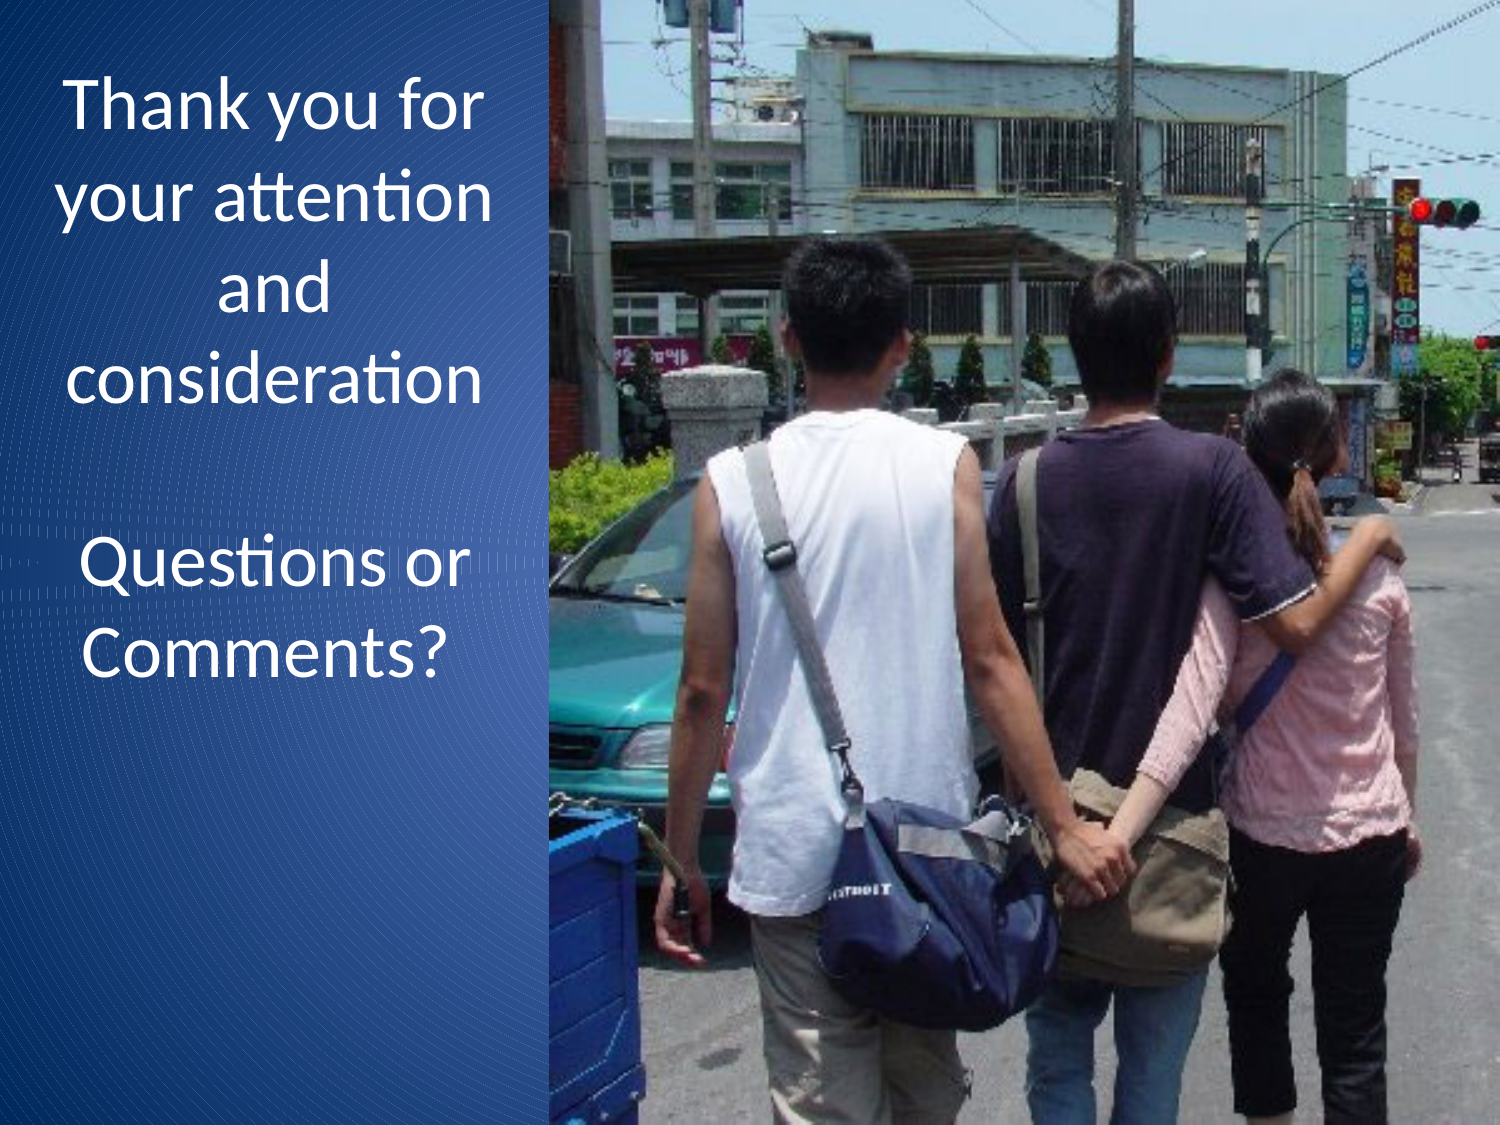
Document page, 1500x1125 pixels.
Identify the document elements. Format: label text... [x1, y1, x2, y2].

picture [549, 0, 1500, 1125]
title Thank you for your attention and consideration Questions or Comments? [24, 37, 525, 800]
